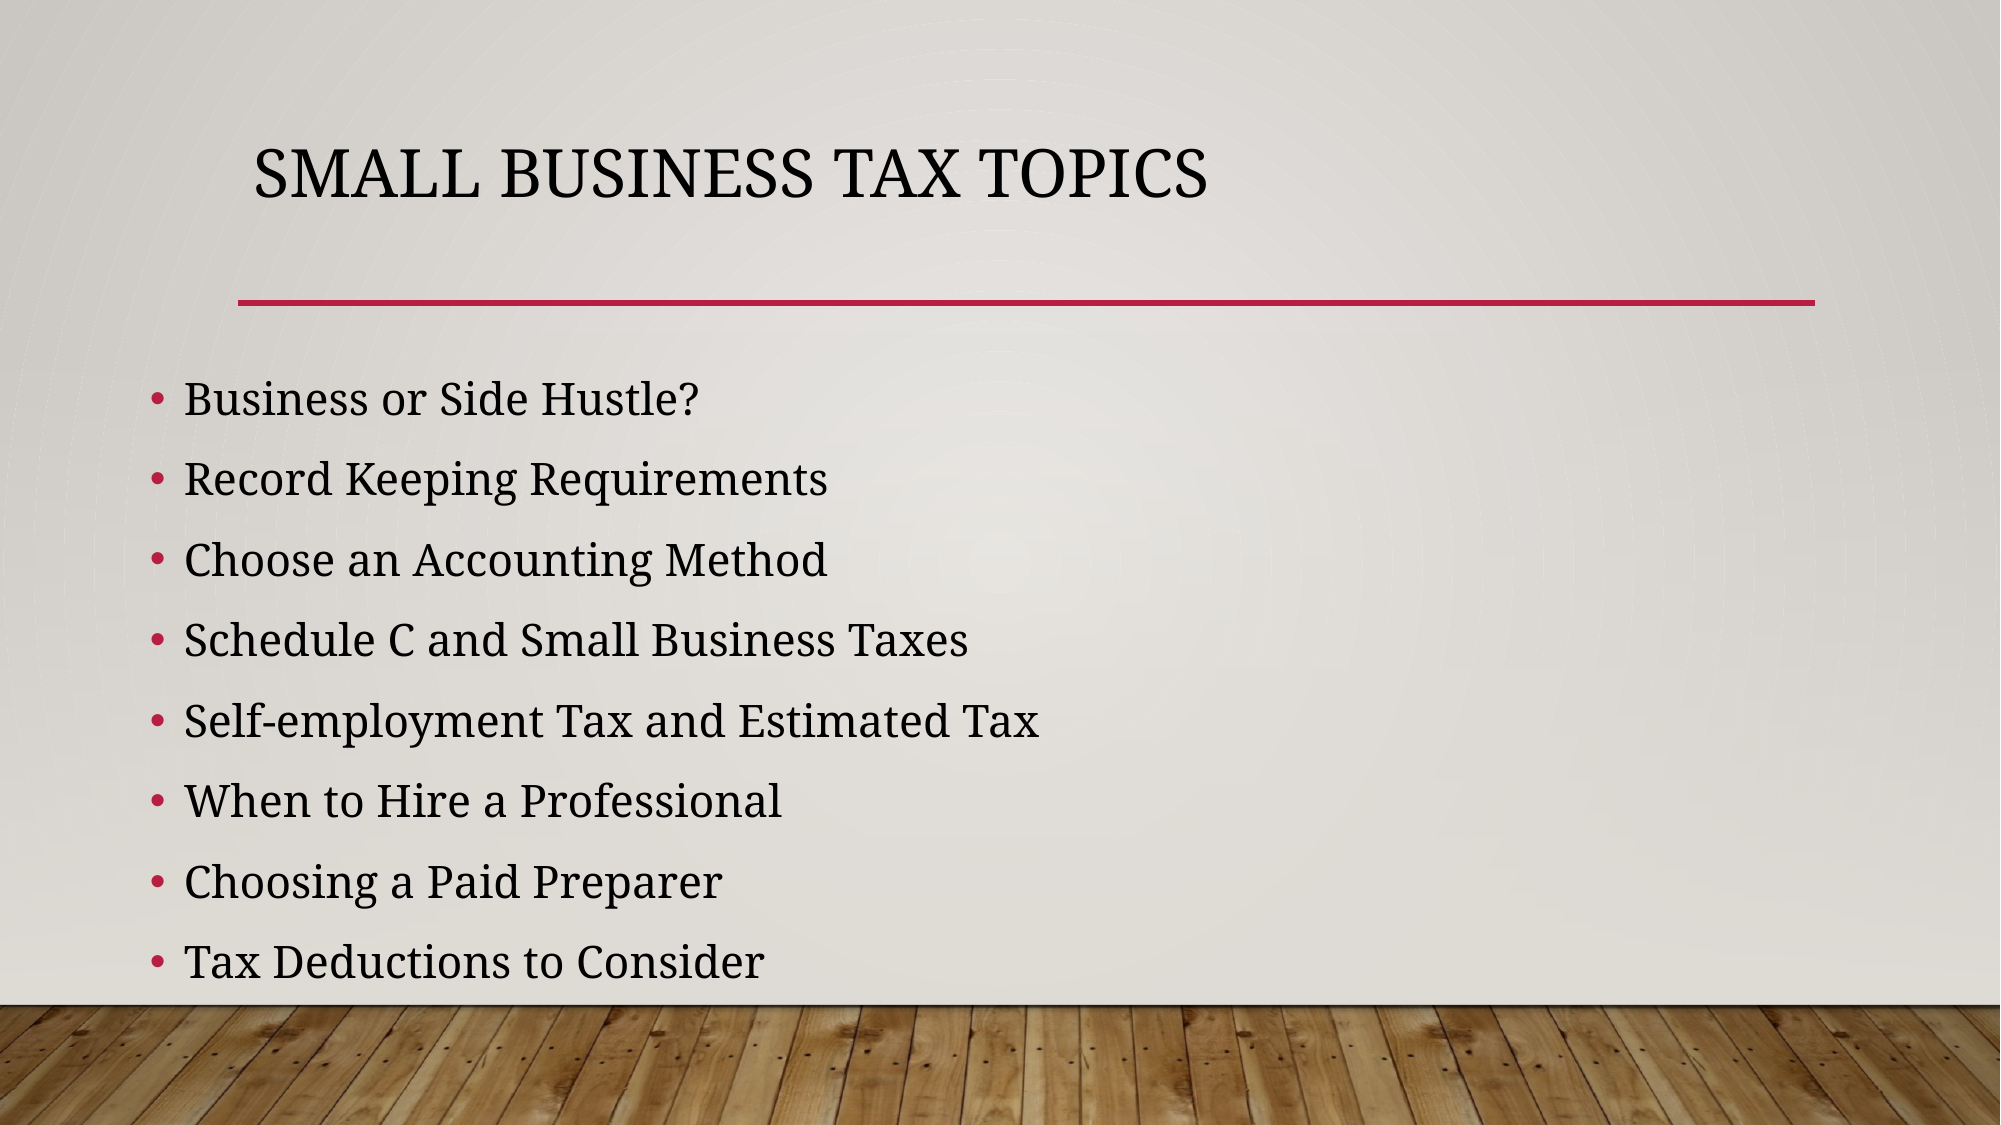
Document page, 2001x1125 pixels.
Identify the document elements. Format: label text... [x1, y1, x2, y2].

title Small Business Tax Topics [238, 131, 1814, 305]
list Business or Side Hustle? Record Keeping Requirements Choose an Accounting Method Schedule C and Small Business Taxes Self-employment Tax and Estimated Tax When to Hire a Professional Choosing a Paid Preparer Tax Deductions to Consider [134, 352, 1835, 1003]
picture [0, 1005, 2000, 1125]
